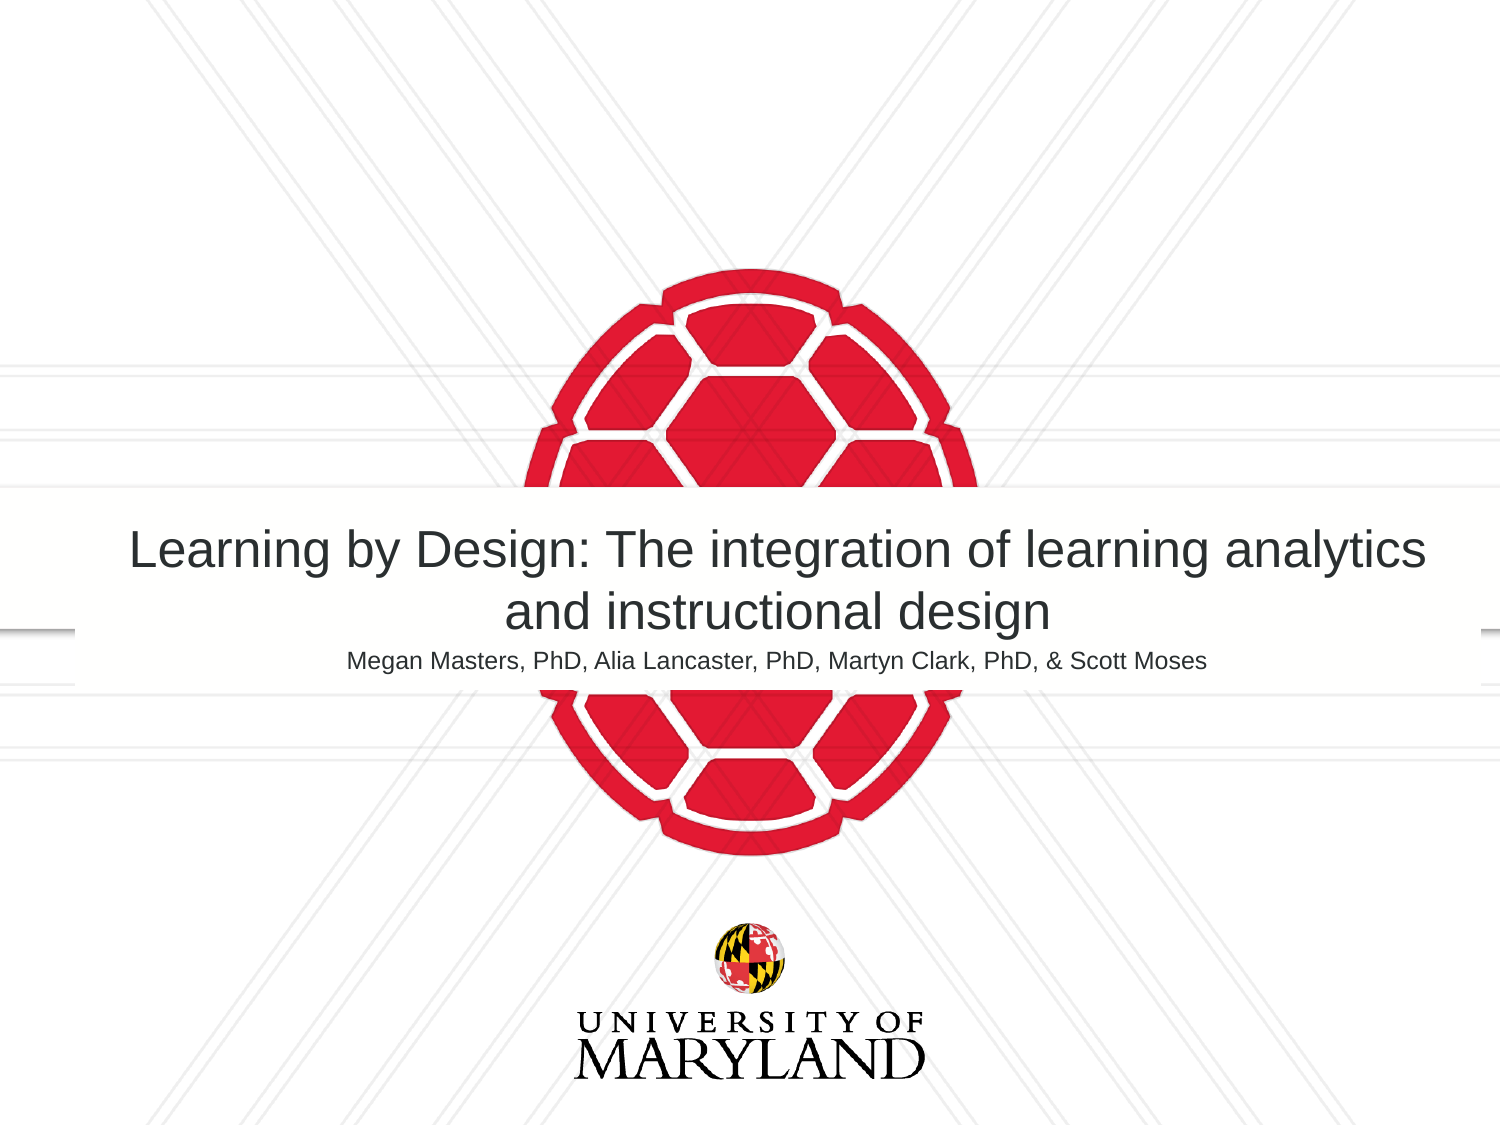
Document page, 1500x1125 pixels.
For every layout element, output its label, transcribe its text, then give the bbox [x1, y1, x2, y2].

picture [0, 629, 1500, 1125]
list Learning by Design: The integration of learning analytics and instructional design Megan Masters, PhD, Alia Lancaster, PhD, Martyn Clark, PhD, & Scott Moses [75, 500, 1481, 690]
picture [0, 0, 1500, 487]
